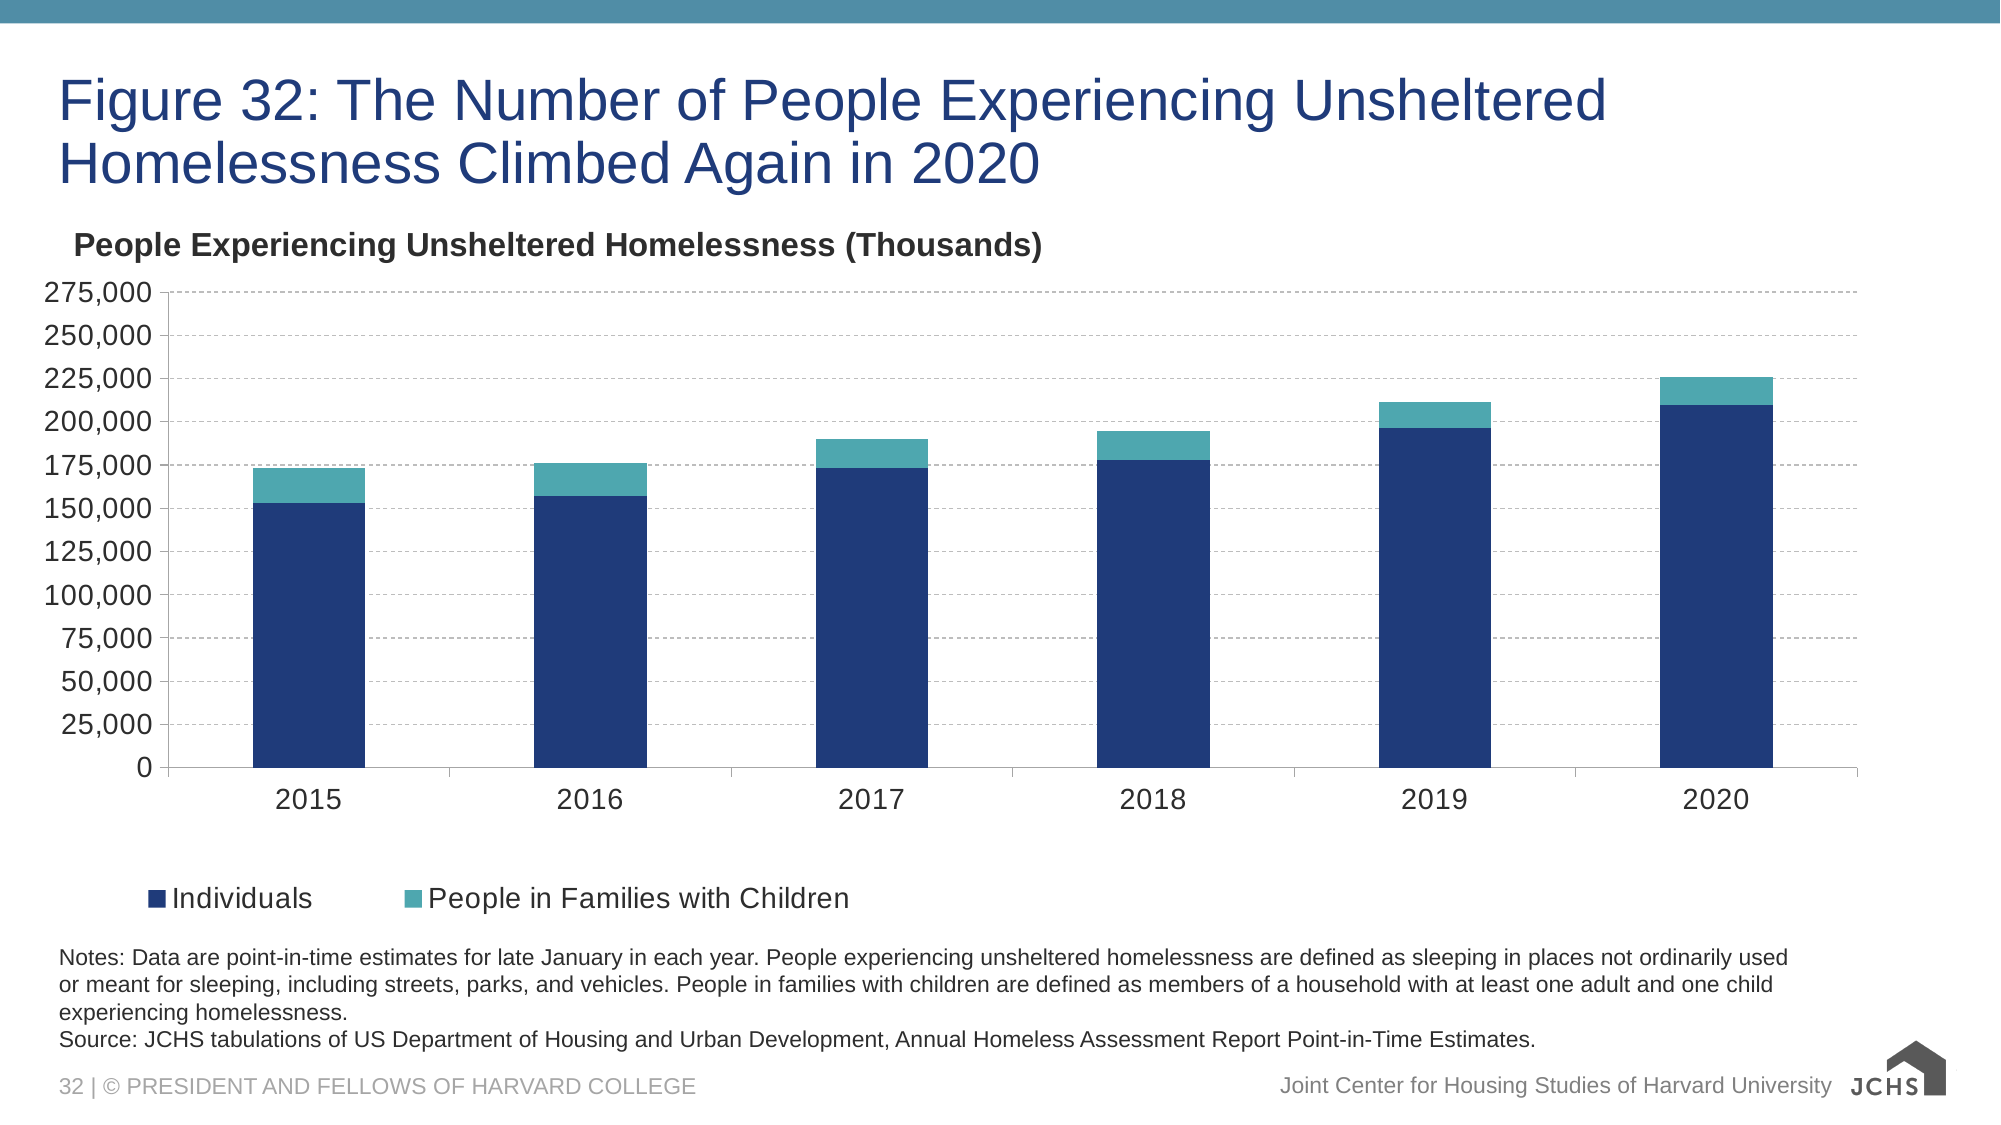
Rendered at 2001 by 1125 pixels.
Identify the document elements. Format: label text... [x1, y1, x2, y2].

title Figure 32: The Number of People Experiencing Unsheltered Homelessness Climbed Again in 2020 [43, 59, 1942, 206]
picture [1839, 1031, 1957, 1105]
chart [43, 208, 1942, 940]
list Notes: Data are point-in-time estimates for late January in each year. People experiencing unsheltered homelessness are defined as sleeping in places not ordinarily used or meant for sleeping, including streets, parks, and vehicles. People in families with children are defined as members of a household with at least one adult and one child experiencing homelessness. Source: JCHS tabulations of US Department of Housing and Urban Development, Annual Homeless Assessment Report Point-in-Time Estimates. [43, 940, 1807, 1060]
